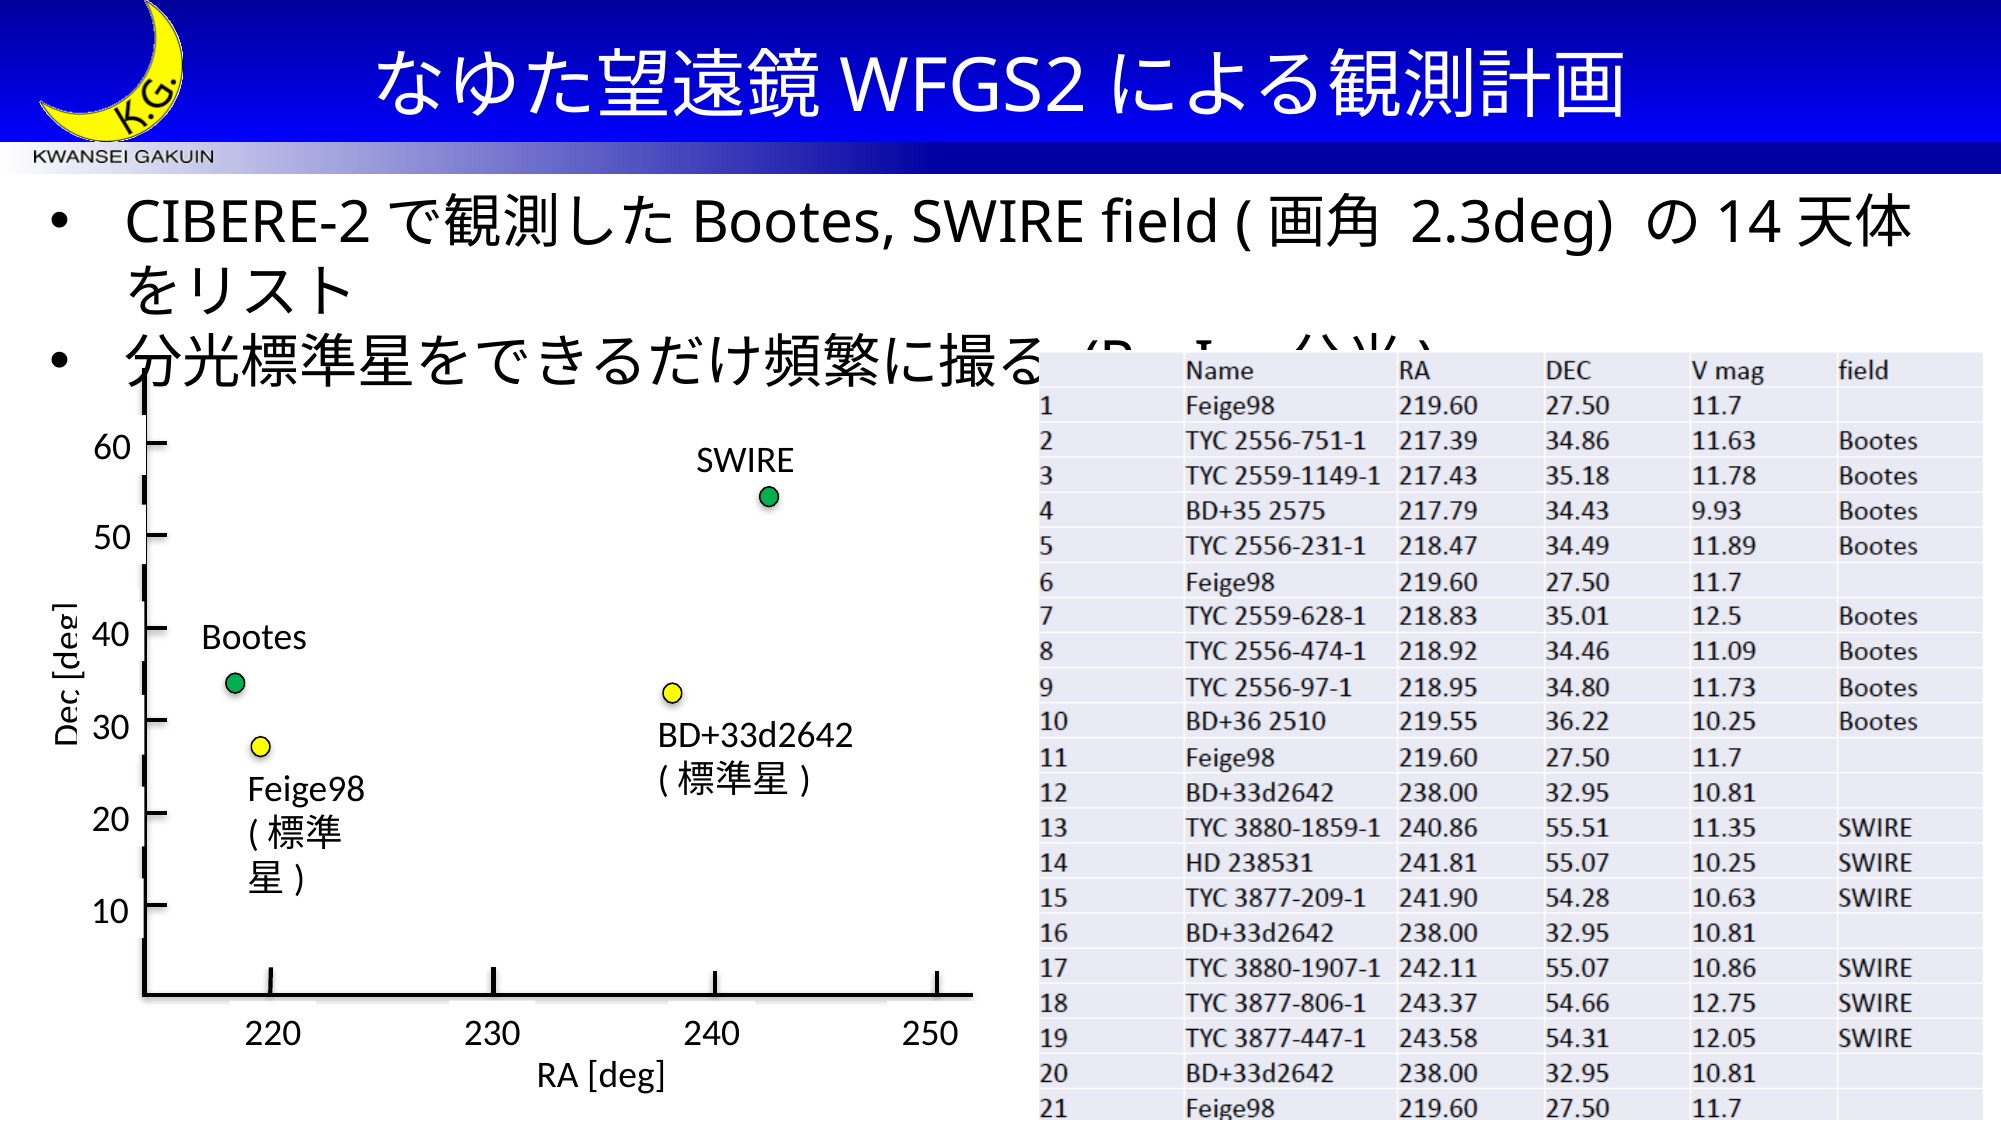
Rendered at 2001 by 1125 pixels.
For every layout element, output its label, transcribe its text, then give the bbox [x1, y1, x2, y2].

text_box なゆた望遠鏡WFGS2による観測計画 [99, 29, 1900, 149]
picture [1038, 350, 1990, 1120]
picture [39, 0, 183, 142]
text_box CIBERE-2で観測したBootes, SWIRE field (画角 2.3deg) の14天体をリスト 分光標準星をできるだけ頻繁に撮る (Rc, Ic, 分光) [34, 177, 1974, 402]
picture [34, 150, 213, 163]
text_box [34, 367, 973, 1097]
